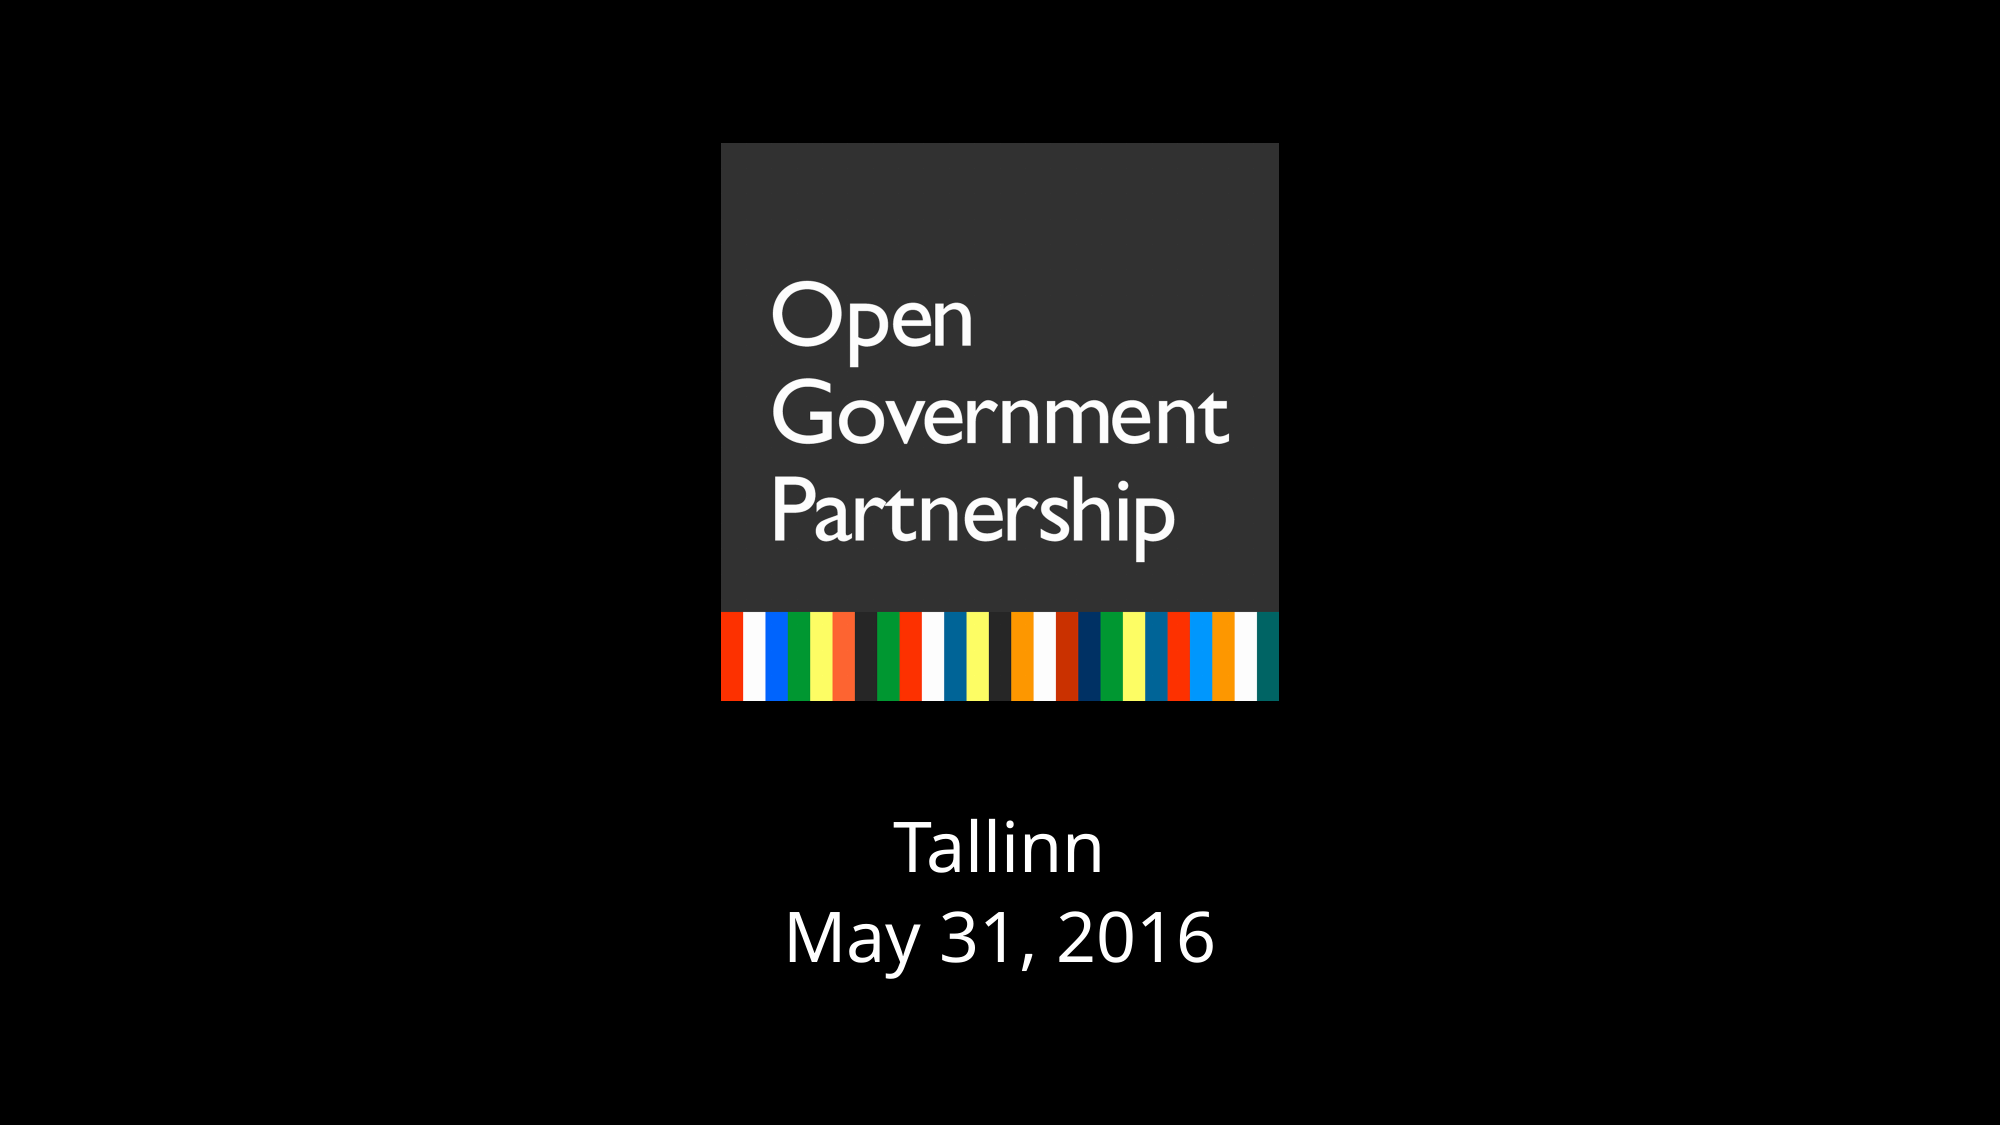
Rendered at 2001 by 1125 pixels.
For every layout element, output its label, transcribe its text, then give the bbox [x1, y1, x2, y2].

subtitle Tallinn May 31, 2016 [249, 665, 1750, 1050]
picture [721, 143, 1279, 701]
